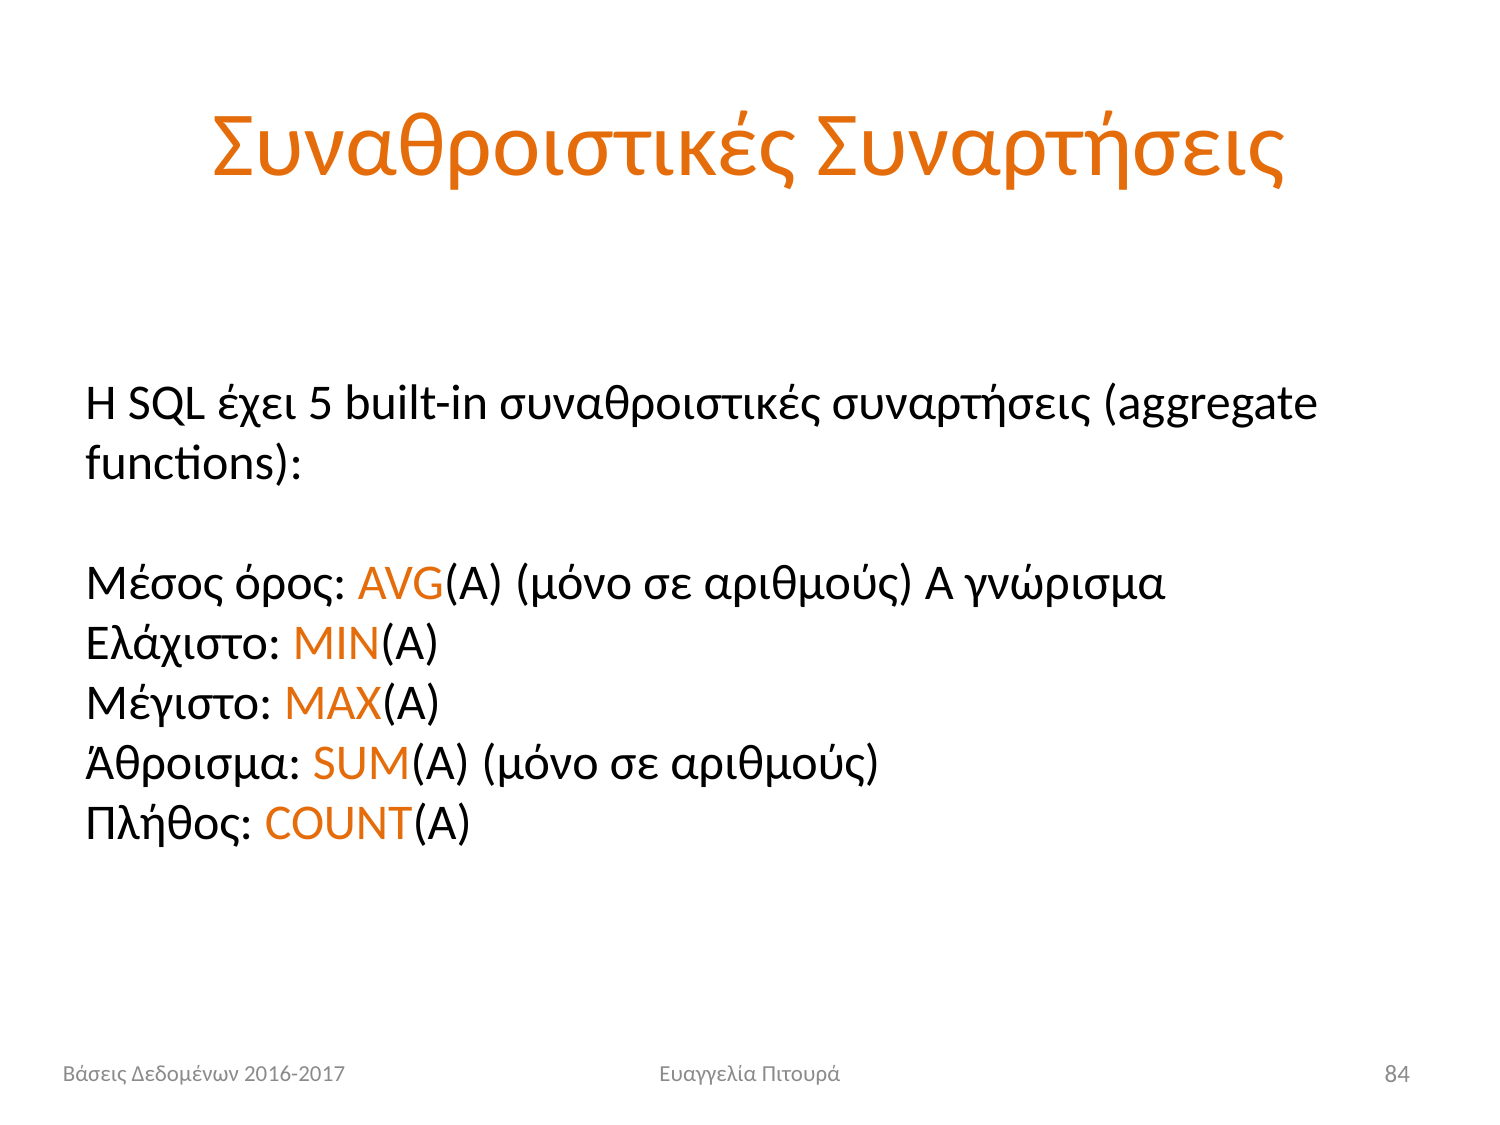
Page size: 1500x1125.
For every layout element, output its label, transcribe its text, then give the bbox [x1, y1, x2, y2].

text_box Βάσεις Δεδομένων 2016-2017 [47, 1042, 398, 1103]
slide_number 84 [1074, 1042, 1425, 1103]
footer Ευαγγελία Πιτουρά [512, 1042, 988, 1103]
text_box Η SQL έχει 5 built-in συναθροιστικές συναρτήσεις (aggregate functions): Μέσος όρος: AVG(A) (μόνο σε αριθμούς) A γνώρισμα Ελάχιστο: MIN(A) Μέγιστο: MAX(A) Άθροισμα: SUM(A) (μόνο σε αριθμούς) Πλήθος: COUNT(A) [70, 362, 1409, 858]
title Συναθροιστικές Συναρτήσεις [75, 45, 1425, 233]
